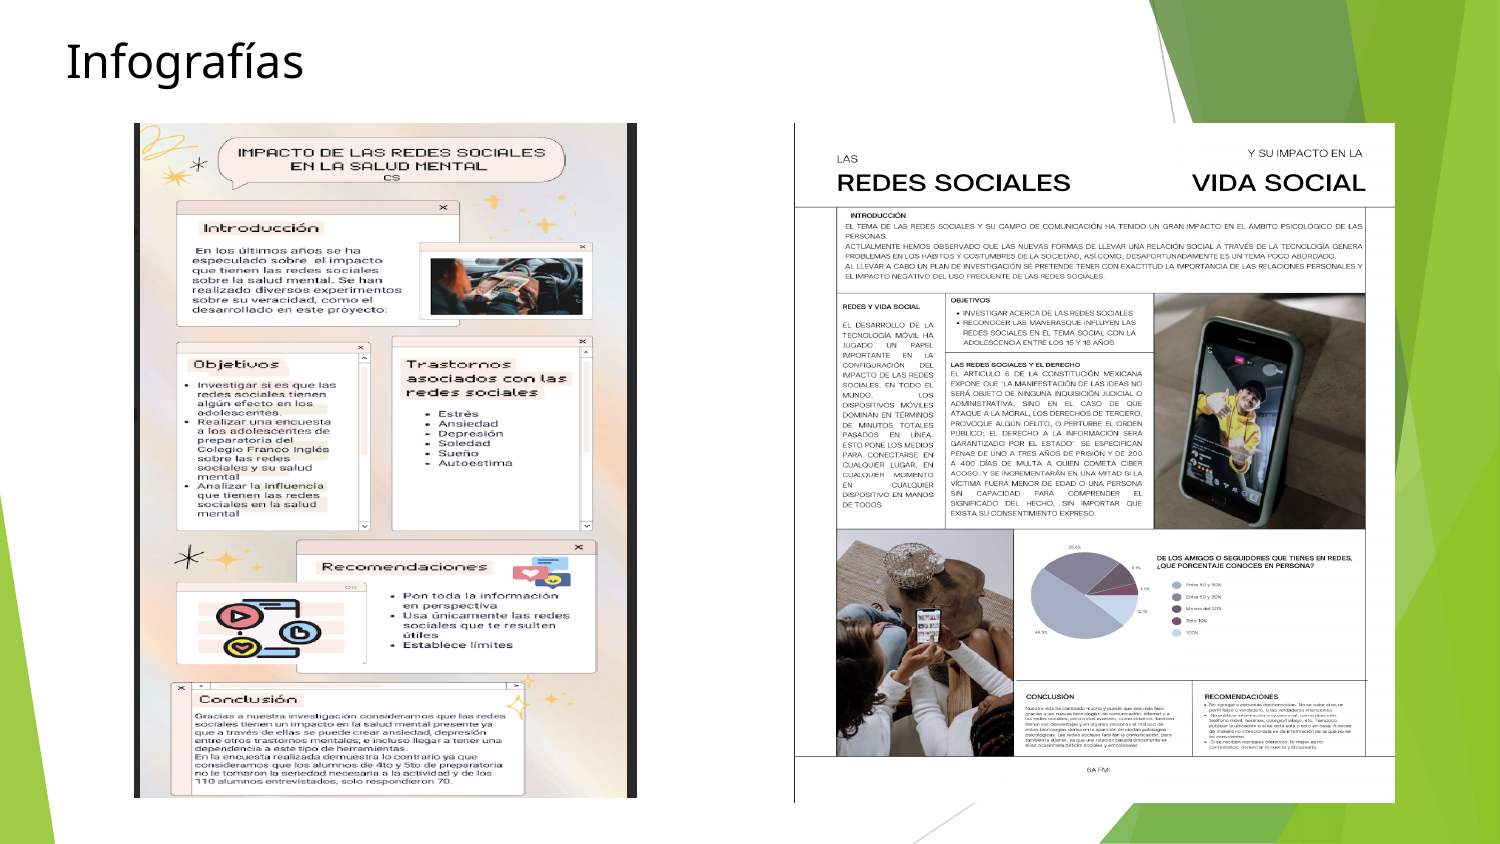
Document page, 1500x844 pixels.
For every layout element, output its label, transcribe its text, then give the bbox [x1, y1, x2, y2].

picture [794, 123, 1396, 803]
title Infografías [51, 13, 1449, 108]
picture [134, 123, 638, 798]
